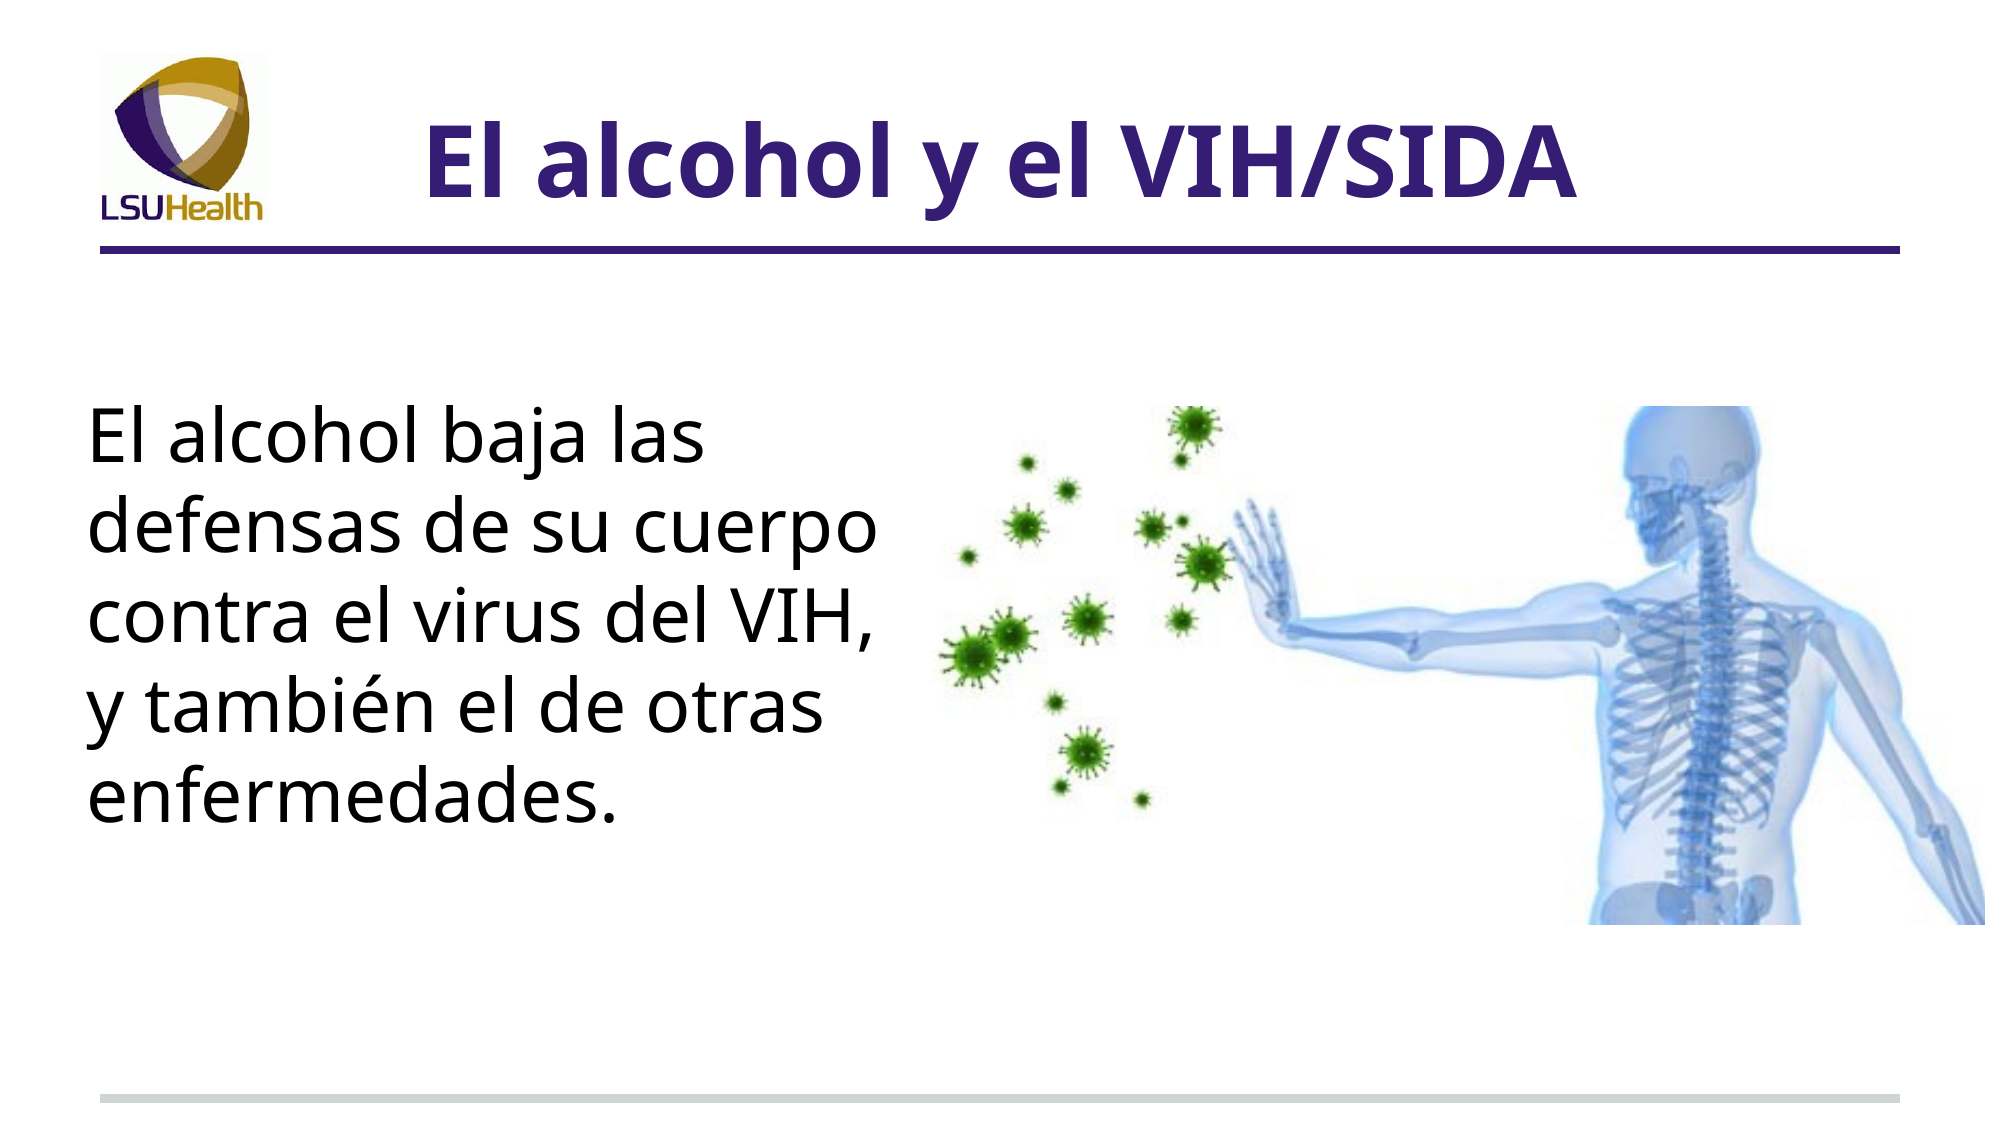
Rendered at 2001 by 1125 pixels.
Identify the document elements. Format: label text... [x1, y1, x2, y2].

text_box El alcohol baja las defensas de su cuerpo contra el virus del VIH, y también el de otras enfermedades. [71, 380, 932, 952]
picture [930, 406, 1985, 926]
title El alcohol y el VIH/SIDA [99, 45, 1900, 233]
